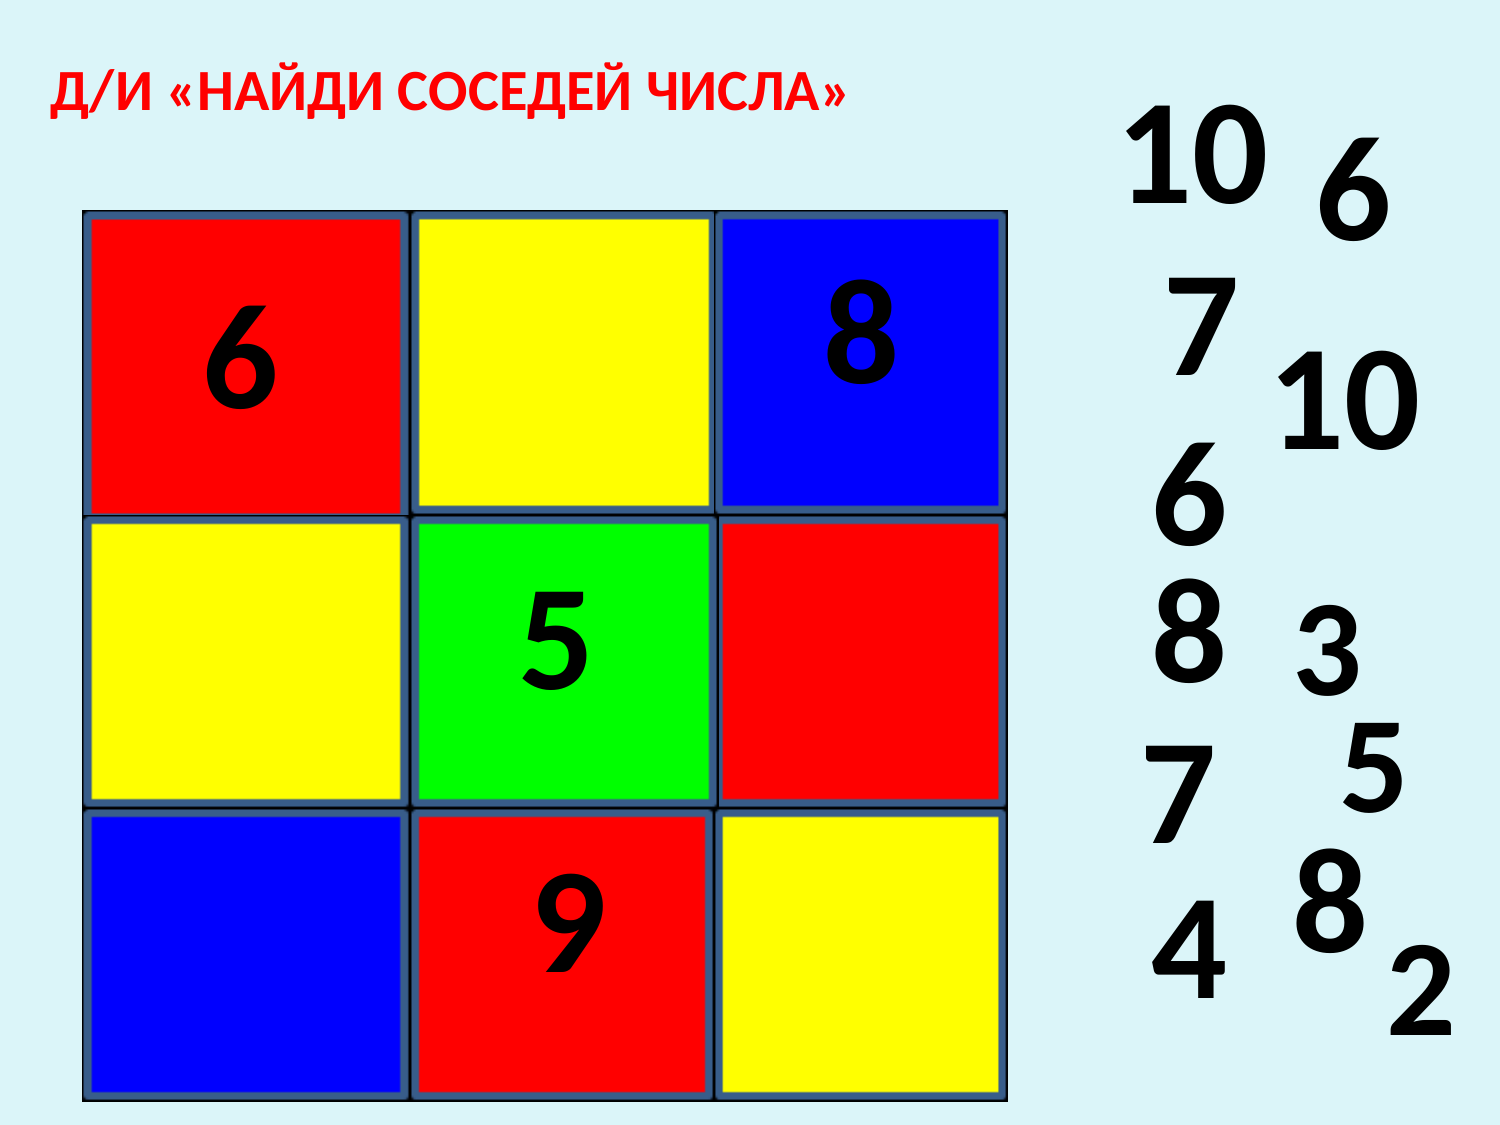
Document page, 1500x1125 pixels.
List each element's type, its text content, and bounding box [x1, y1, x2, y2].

table_header 10 [1254, 316, 1437, 508]
table_header 10 [1102, 70, 1285, 262]
picture [81, 210, 1009, 1102]
title Д/И «НАЙДИ СОСЕДЕЙ ЧИСЛА» [0, 45, 903, 129]
table_header 8 [1277, 832, 1374, 997]
text_box 3 [1277, 550, 1378, 731]
text_box 2 [1371, 890, 1472, 1071]
table_header 6 [1137, 422, 1242, 593]
table_header 7 [1148, 262, 1257, 441]
table_header 8 [1137, 563, 1233, 728]
table_header 7 [1125, 715, 1238, 898]
table_header 6 [1301, 117, 1406, 289]
text_box 5 [1324, 667, 1425, 848]
table_header 4 [1137, 879, 1230, 1082]
